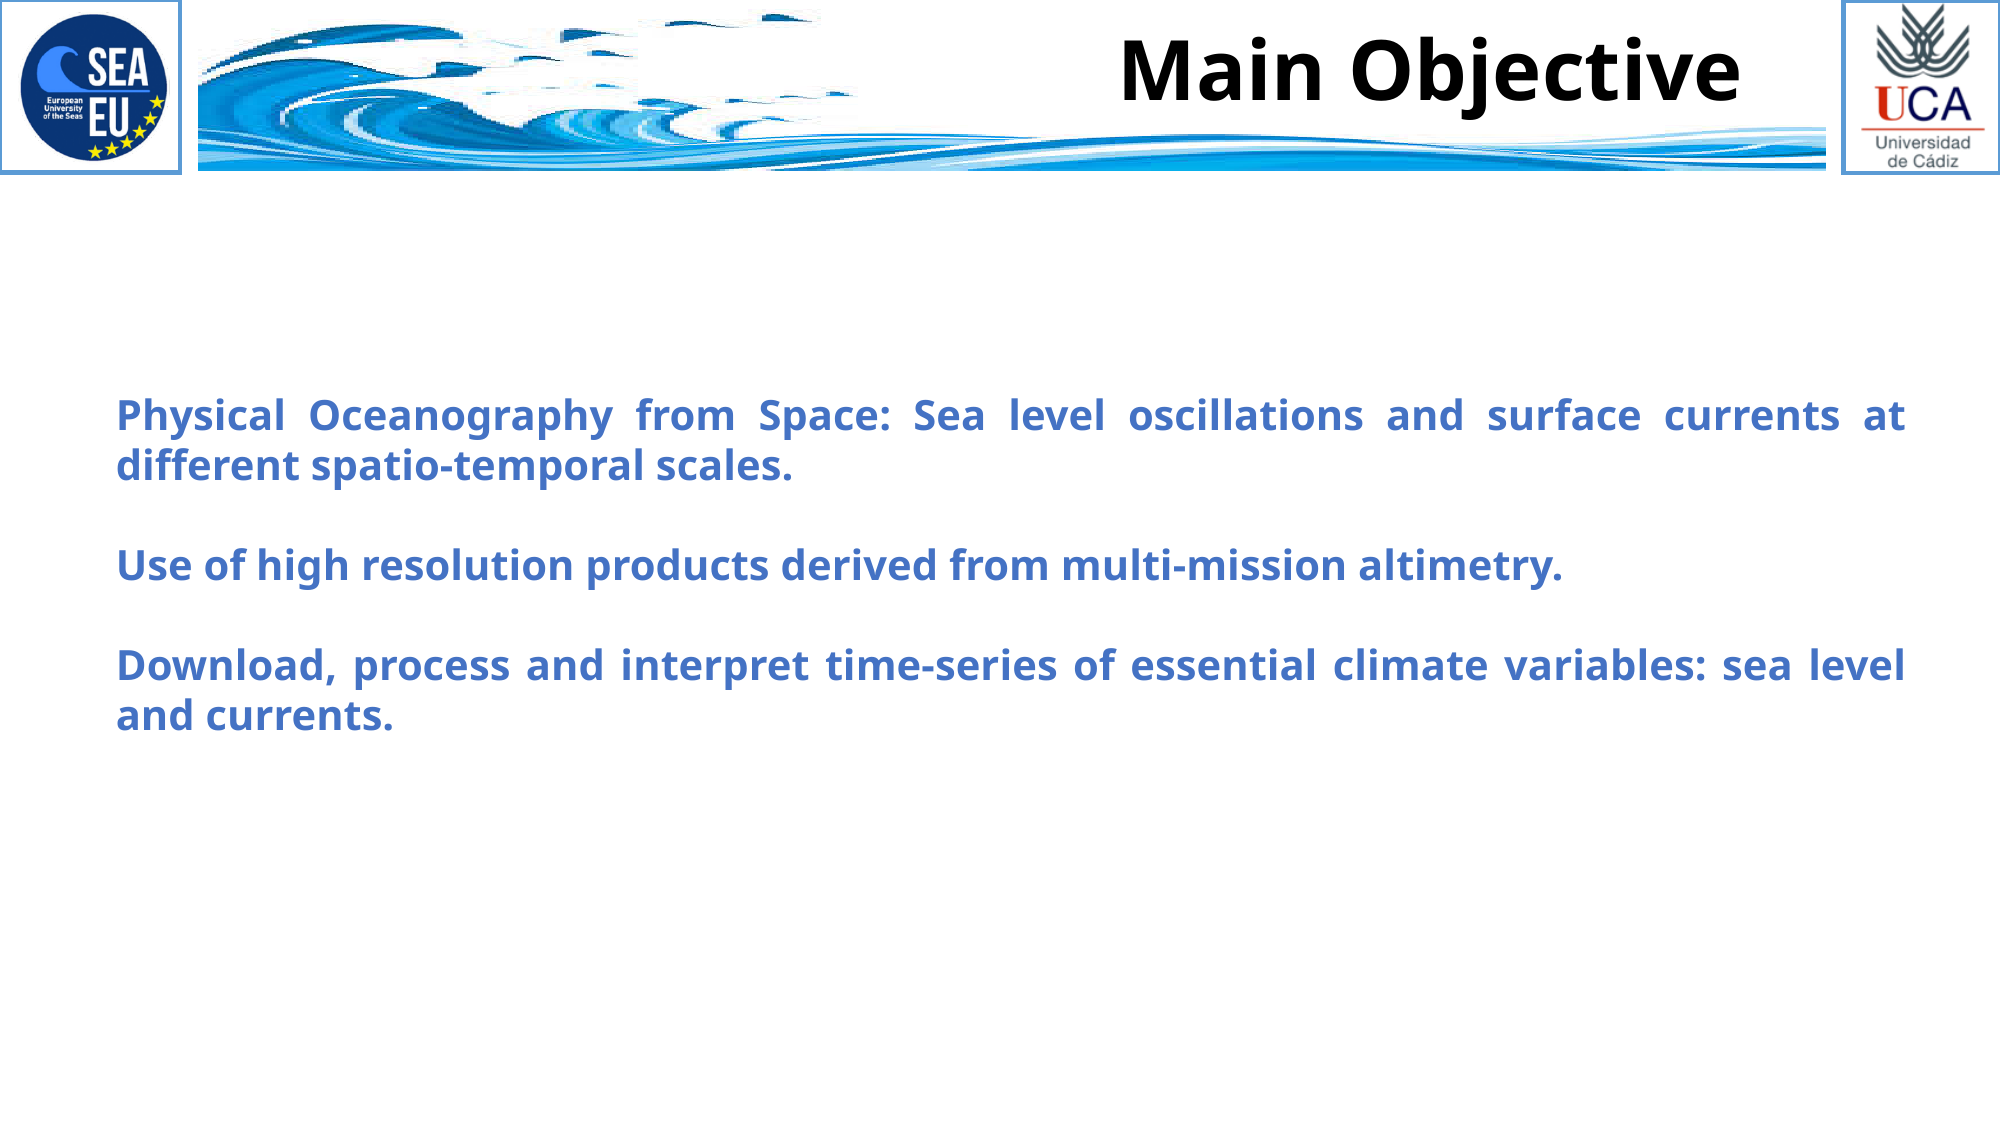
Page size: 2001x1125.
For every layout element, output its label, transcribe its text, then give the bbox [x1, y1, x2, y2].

text_box Physical Oceanography from Space: Sea level oscillations and surface currents at different spatio-temporal scales. Use of high resolution products derived from multi-mission altimetry. Download, process and interpret time-series of essential climate variables: sea level and currents. [101, 381, 1923, 797]
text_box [0, 0, 2000, 175]
